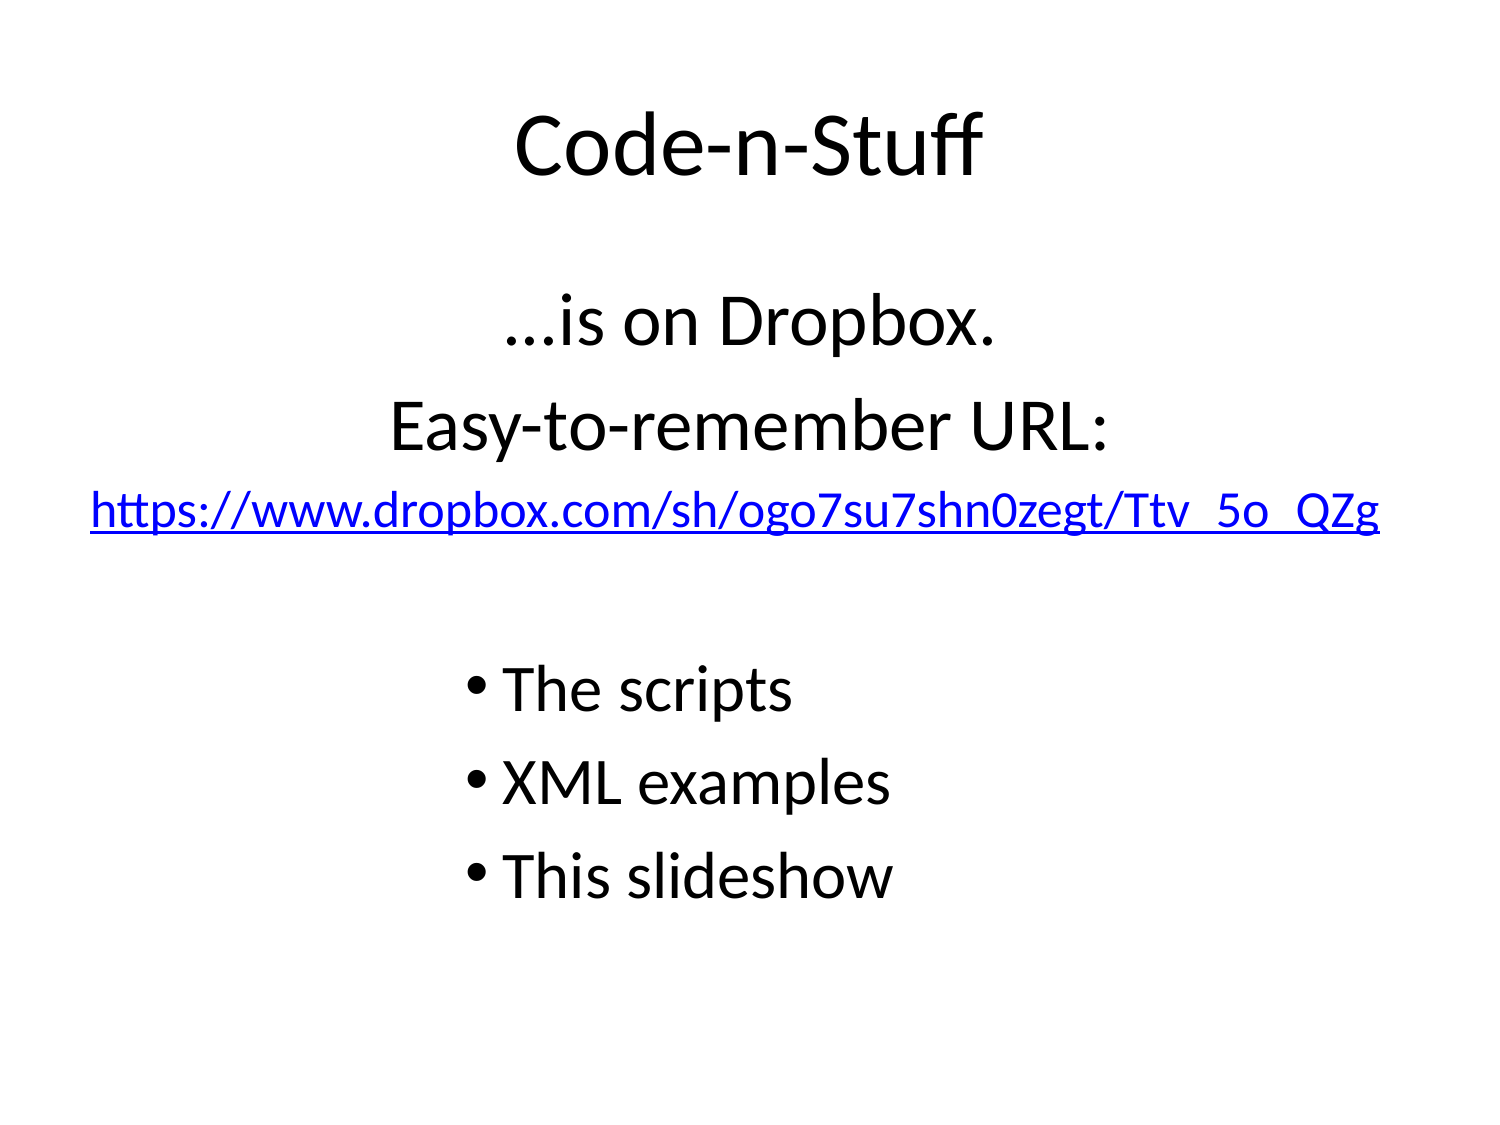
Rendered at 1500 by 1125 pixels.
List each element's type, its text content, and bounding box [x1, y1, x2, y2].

list ...is on Dropbox. Easy-to-remember URL: https://www.dropbox.com/sh/ogo7su7shn0zegt/Ttv_5o_QZg The scripts XML examples This slideshow [75, 262, 1425, 1005]
title Code-n-Stuff [75, 45, 1425, 233]
